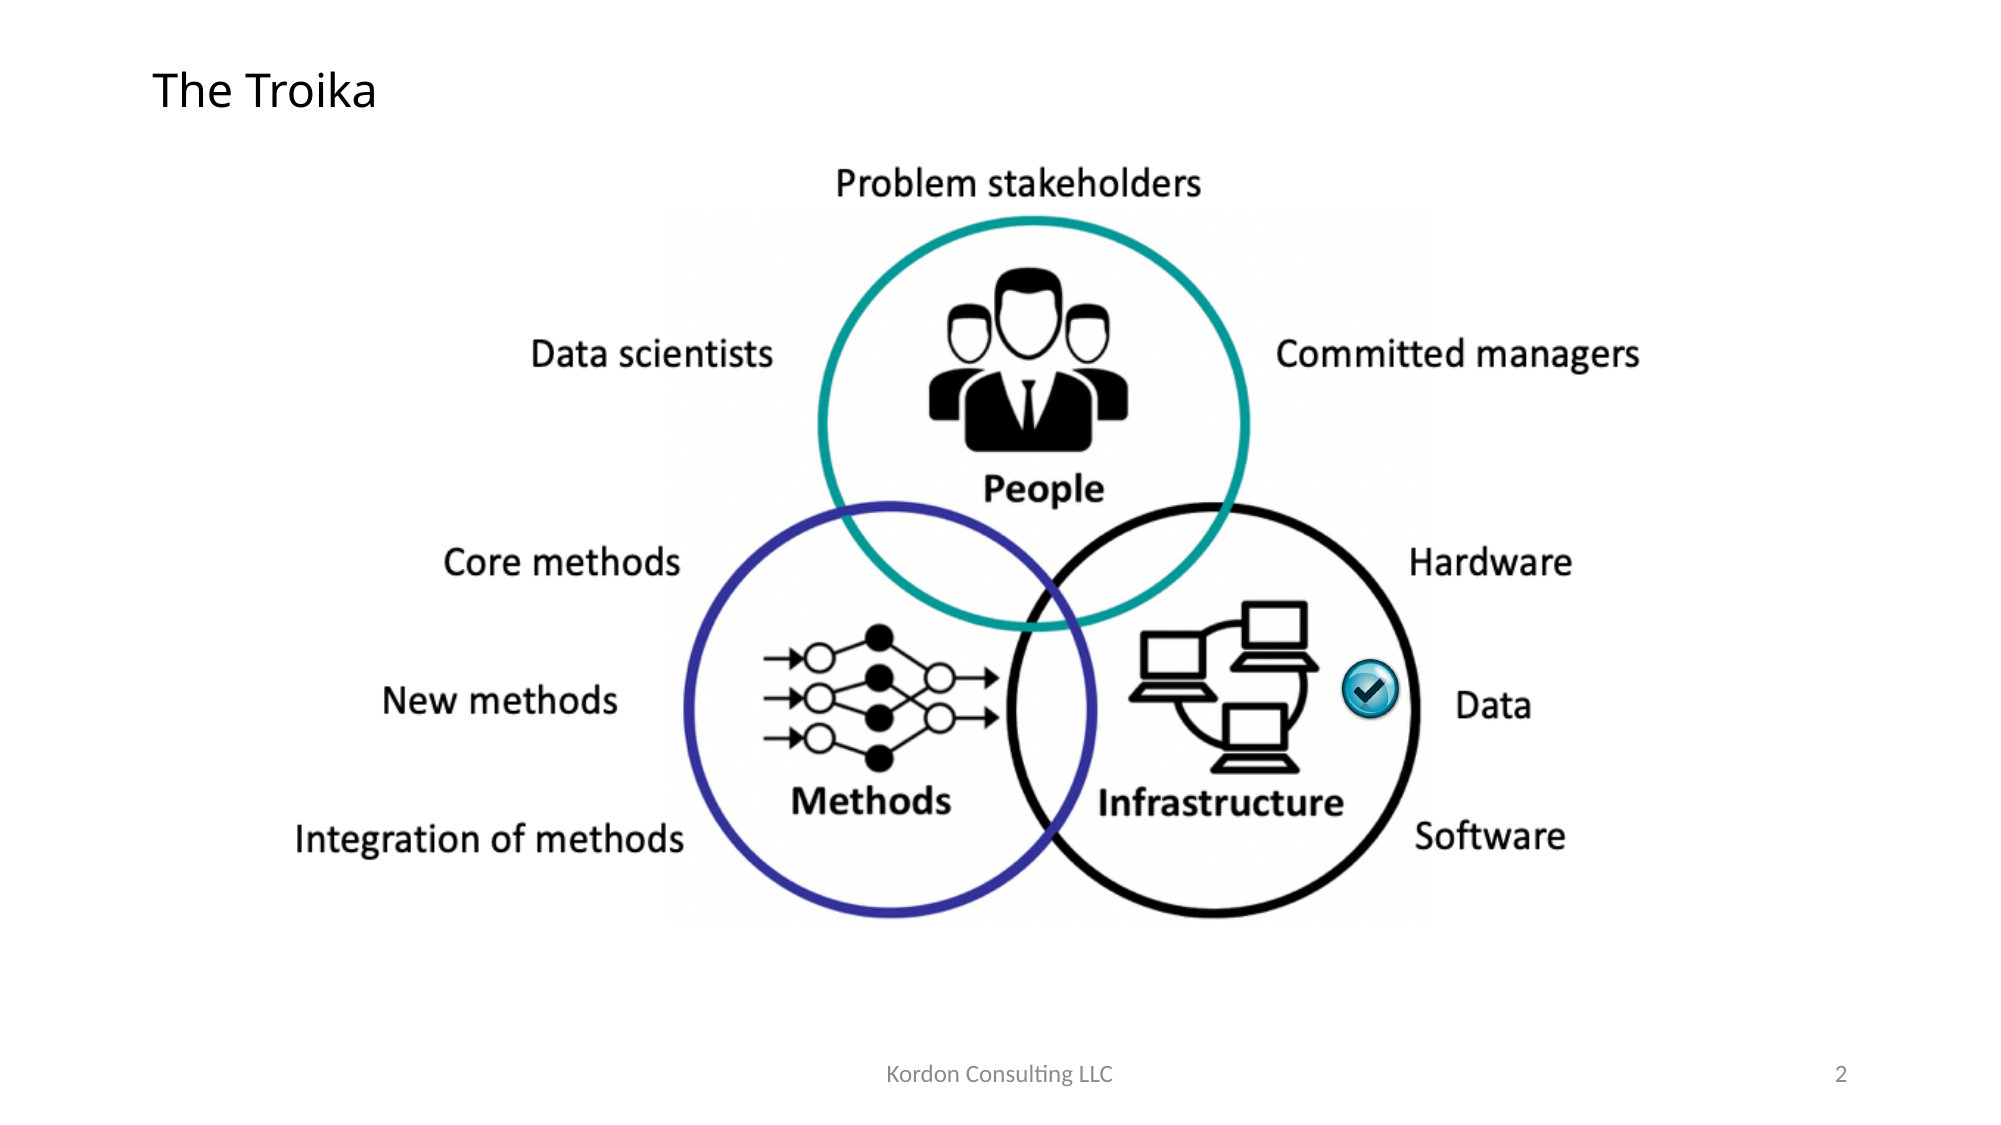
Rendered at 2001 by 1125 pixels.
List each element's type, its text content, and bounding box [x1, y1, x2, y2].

footer Kordon Consulting LLC [662, 1042, 1338, 1103]
title The Troika [137, 59, 1863, 126]
slide_number 2 [1412, 1042, 1863, 1103]
picture [271, 145, 1659, 927]
